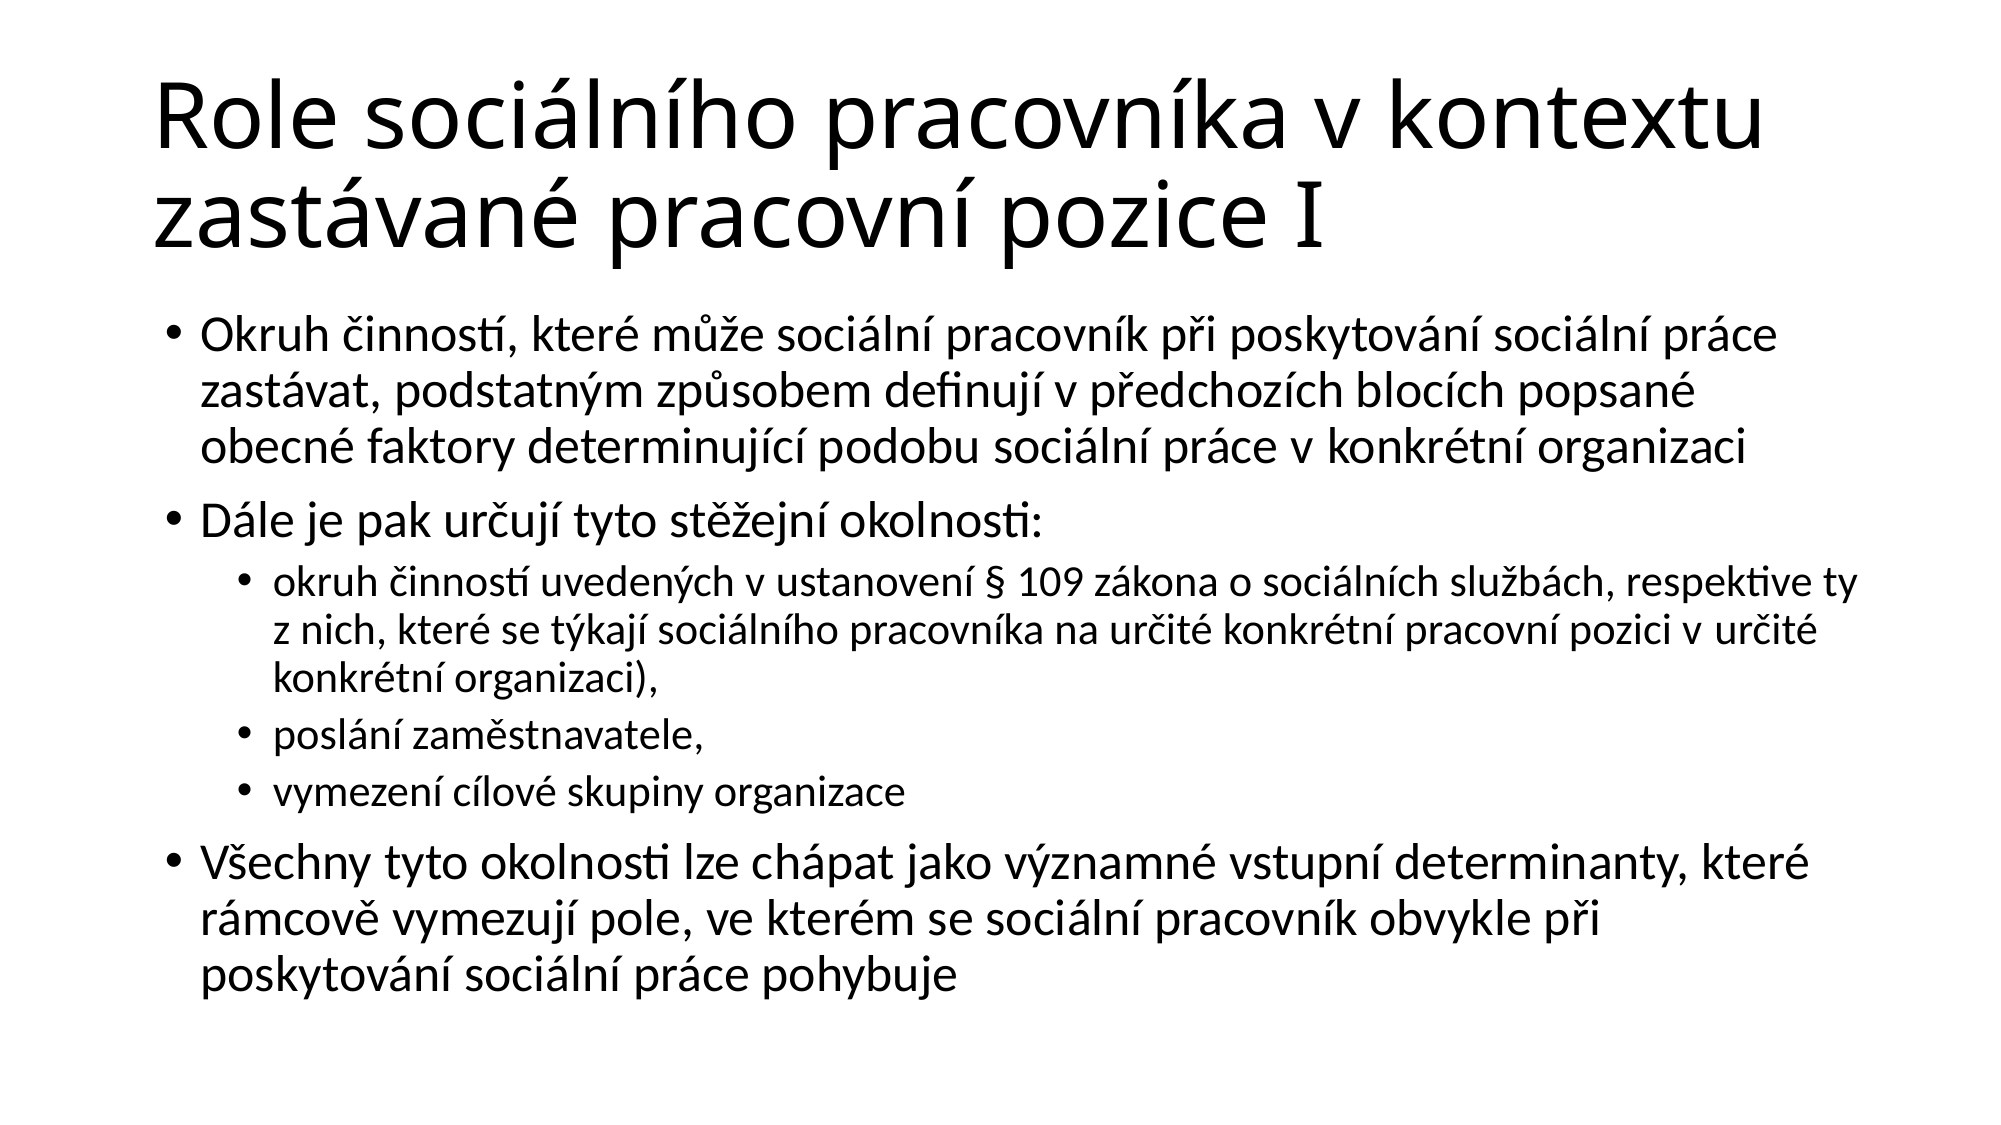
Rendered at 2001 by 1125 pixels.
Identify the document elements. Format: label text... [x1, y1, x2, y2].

title Role sociálního pracovníka v kontextu zastávané pracovní pozice I [137, 59, 1863, 278]
list Okruh činností, které může sociální pracovník při poskytování sociální práce zastávat, podstatným způsobem definují v předchozích blocích popsané obecné faktory determinující podobu sociální práce v konkrétní organizaci Dále je pak určují tyto stěžejní okolnosti: okruh činností uvedených v ustanovení § 109 zákona o sociálních službách, respektive ty z nich, které se týkají sociálního pracovníka na určité konkrétní pracovní pozici v určité konkrétní organizaci), poslání zaměstnavatele, vymezení cílové skupiny organizace Všechny tyto okolnosti lze chápat jako významné vstupní determinanty, které rámcově vymezují pole, ve kterém se sociální pracovník obvykle při poskytování sociální práce pohybuje [149, 299, 1875, 1014]
